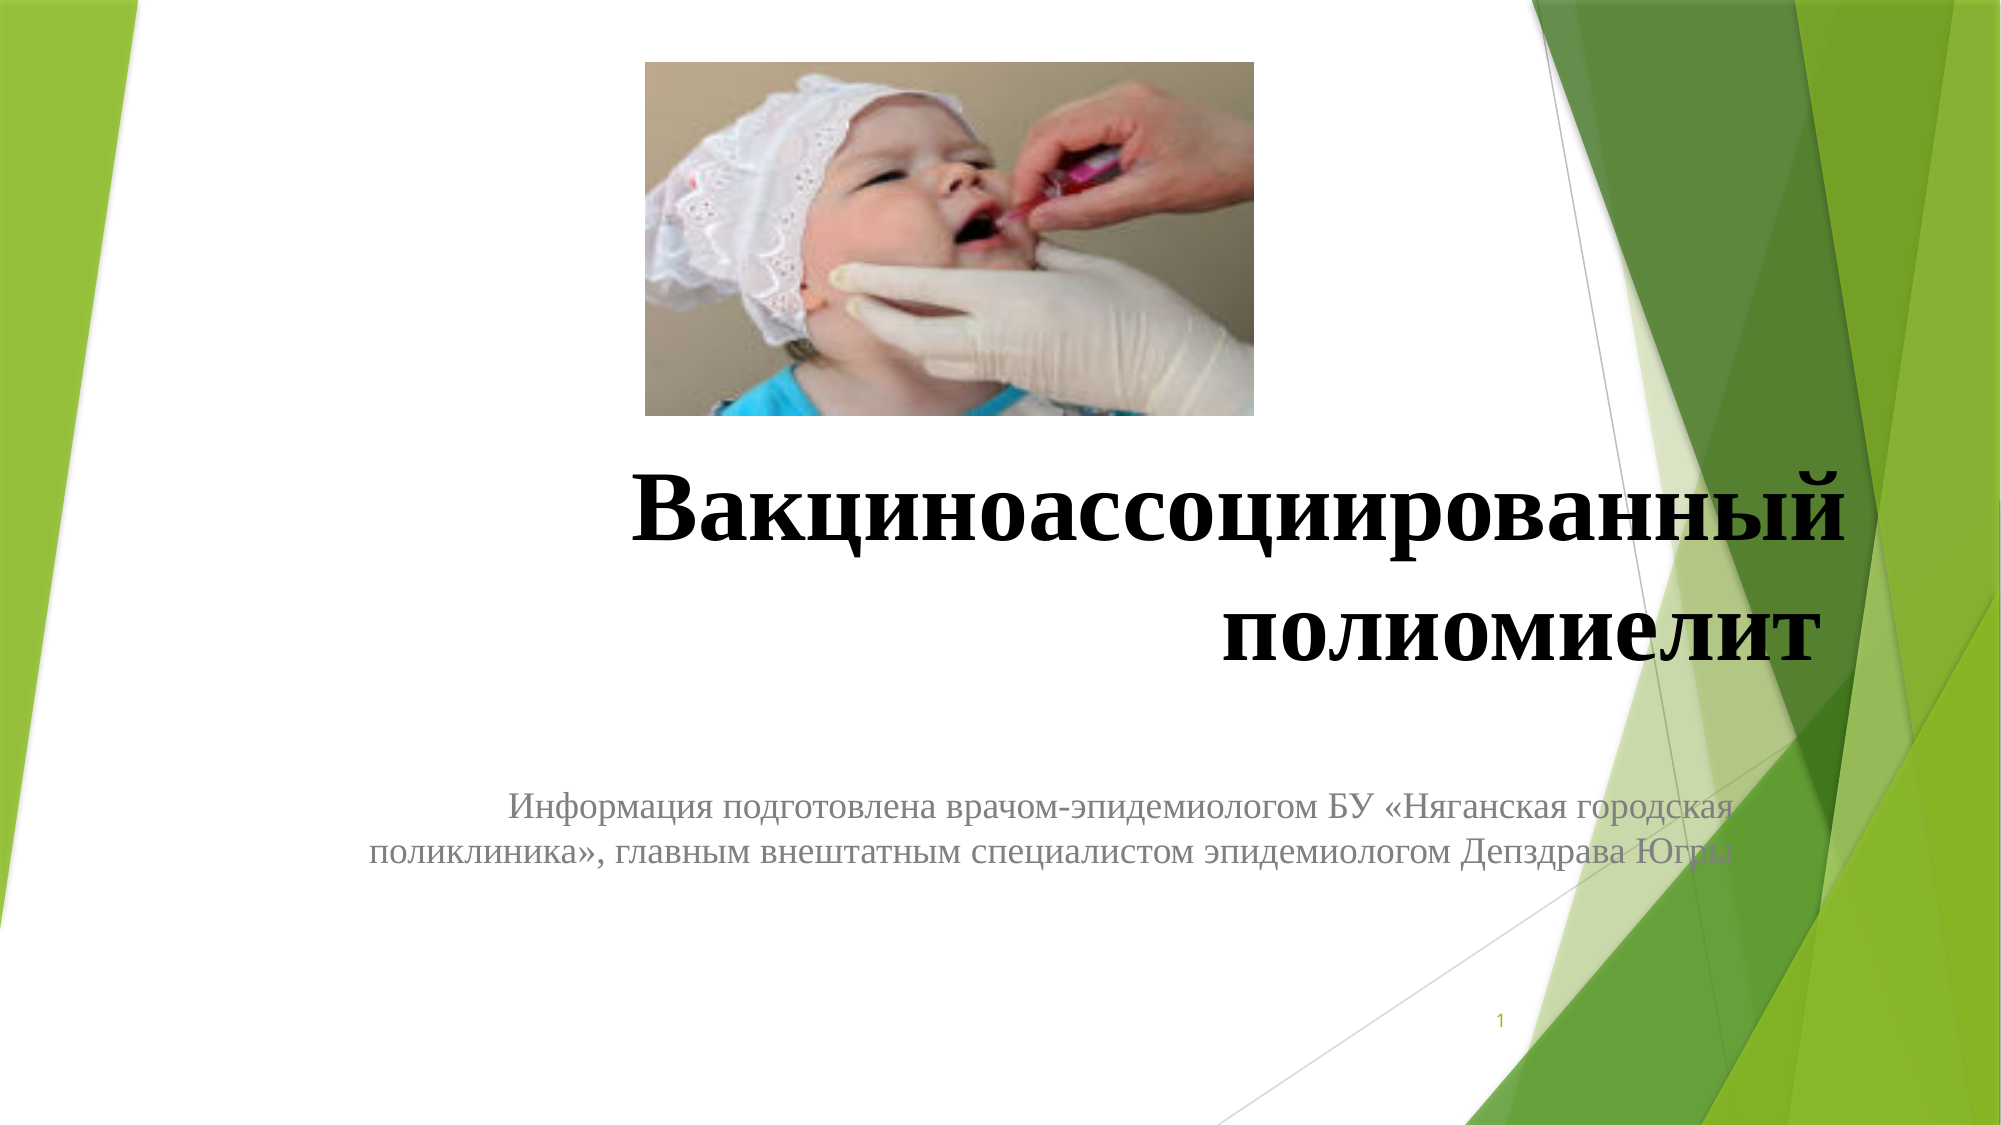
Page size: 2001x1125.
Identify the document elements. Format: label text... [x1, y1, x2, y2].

picture [644, 61, 1255, 417]
subtitle Информация подготовлена врачом-эпидемиологом БУ «Няганская городская поликлиника», главным внештатным специалистом эпидемиологом Депздрава Югры [249, 773, 1750, 1072]
title Вакциноассоциированный полиомиелит [66, 85, 1863, 688]
slide_number 1 [1409, 991, 1522, 1051]
